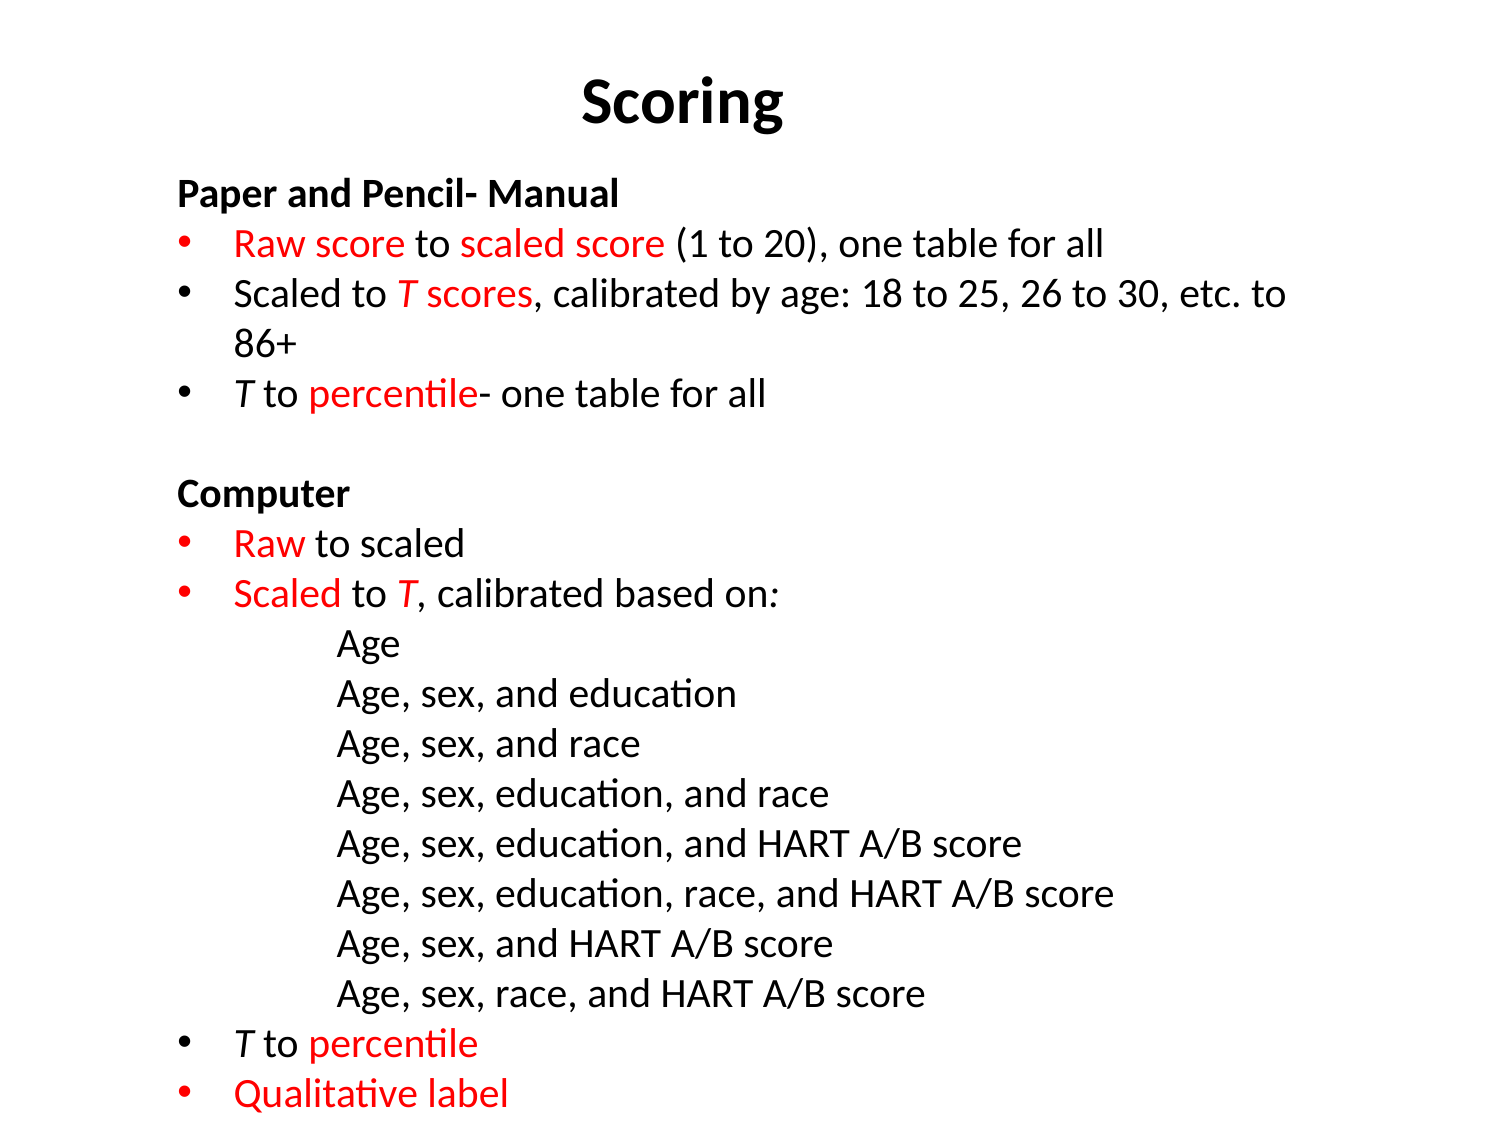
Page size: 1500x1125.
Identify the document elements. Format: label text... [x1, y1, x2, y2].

text_box Scoring [187, 49, 1275, 145]
text_box Paper and Pencil- Manual Raw score to scaled score (1 to 20), one table for all Scaled to T scores, calibrated by age: 18 to 25, 26 to 30, etc. to 86+ T to percentile- one table for all Computer Raw to scaled Scaled to T, calibrated based on: Age Age, sex, and education Age, sex, and race Age, sex, education, and race Age, sex, education, and HART A/B score Age, sex, education, race, and HART A/B score Age, sex, and HART A/B score Age, sex, race, and HART A/B score T to percentile Qualitative label [162, 158, 1363, 1125]
